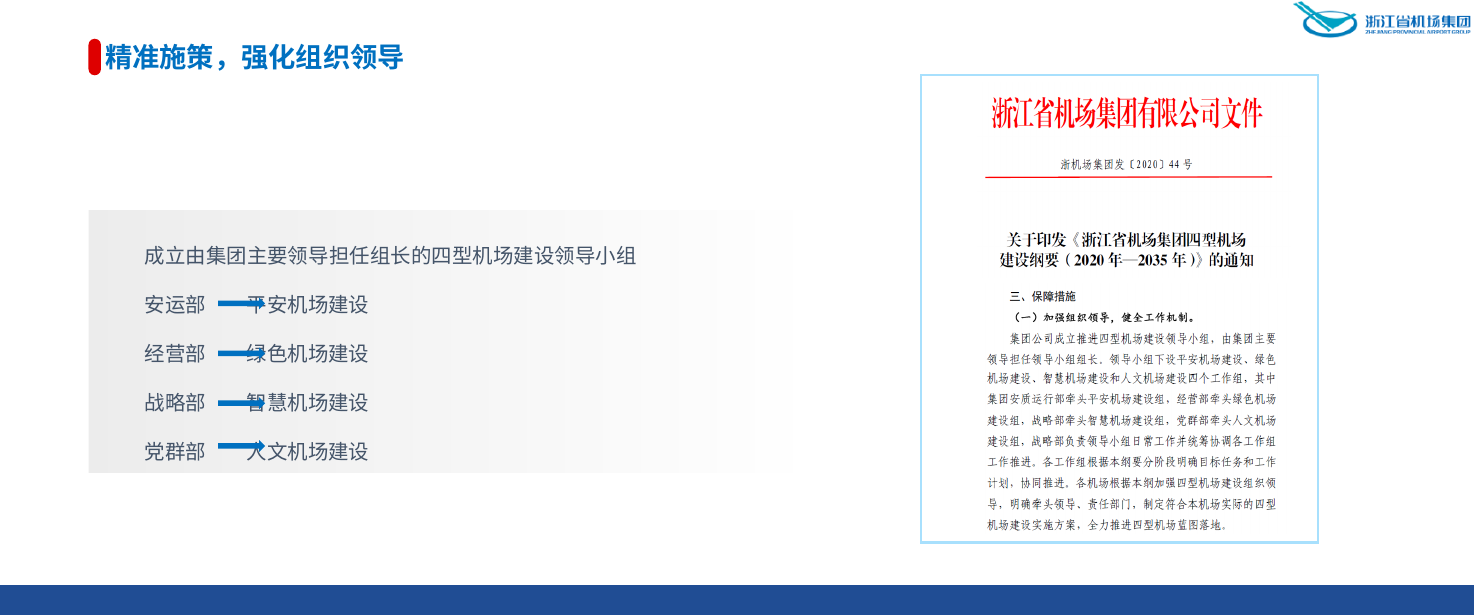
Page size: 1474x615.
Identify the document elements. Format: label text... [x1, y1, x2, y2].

picture [1292, 0, 1474, 41]
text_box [219, 299, 264, 450]
text_box 精准施策，强化组织领导 [95, 35, 457, 79]
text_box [977, 82, 1294, 534]
text_box [0, 585, 1474, 615]
text_box [920, 74, 1319, 544]
text_box 成立由集团主要领导担任组长的四型机场建设领导小组 安运部 平安机场建设 经营部 绿色机场建设 战略部 智慧机场建设 党群部 人文机场建设 [88, 210, 807, 473]
text_box [87, 37, 95, 77]
